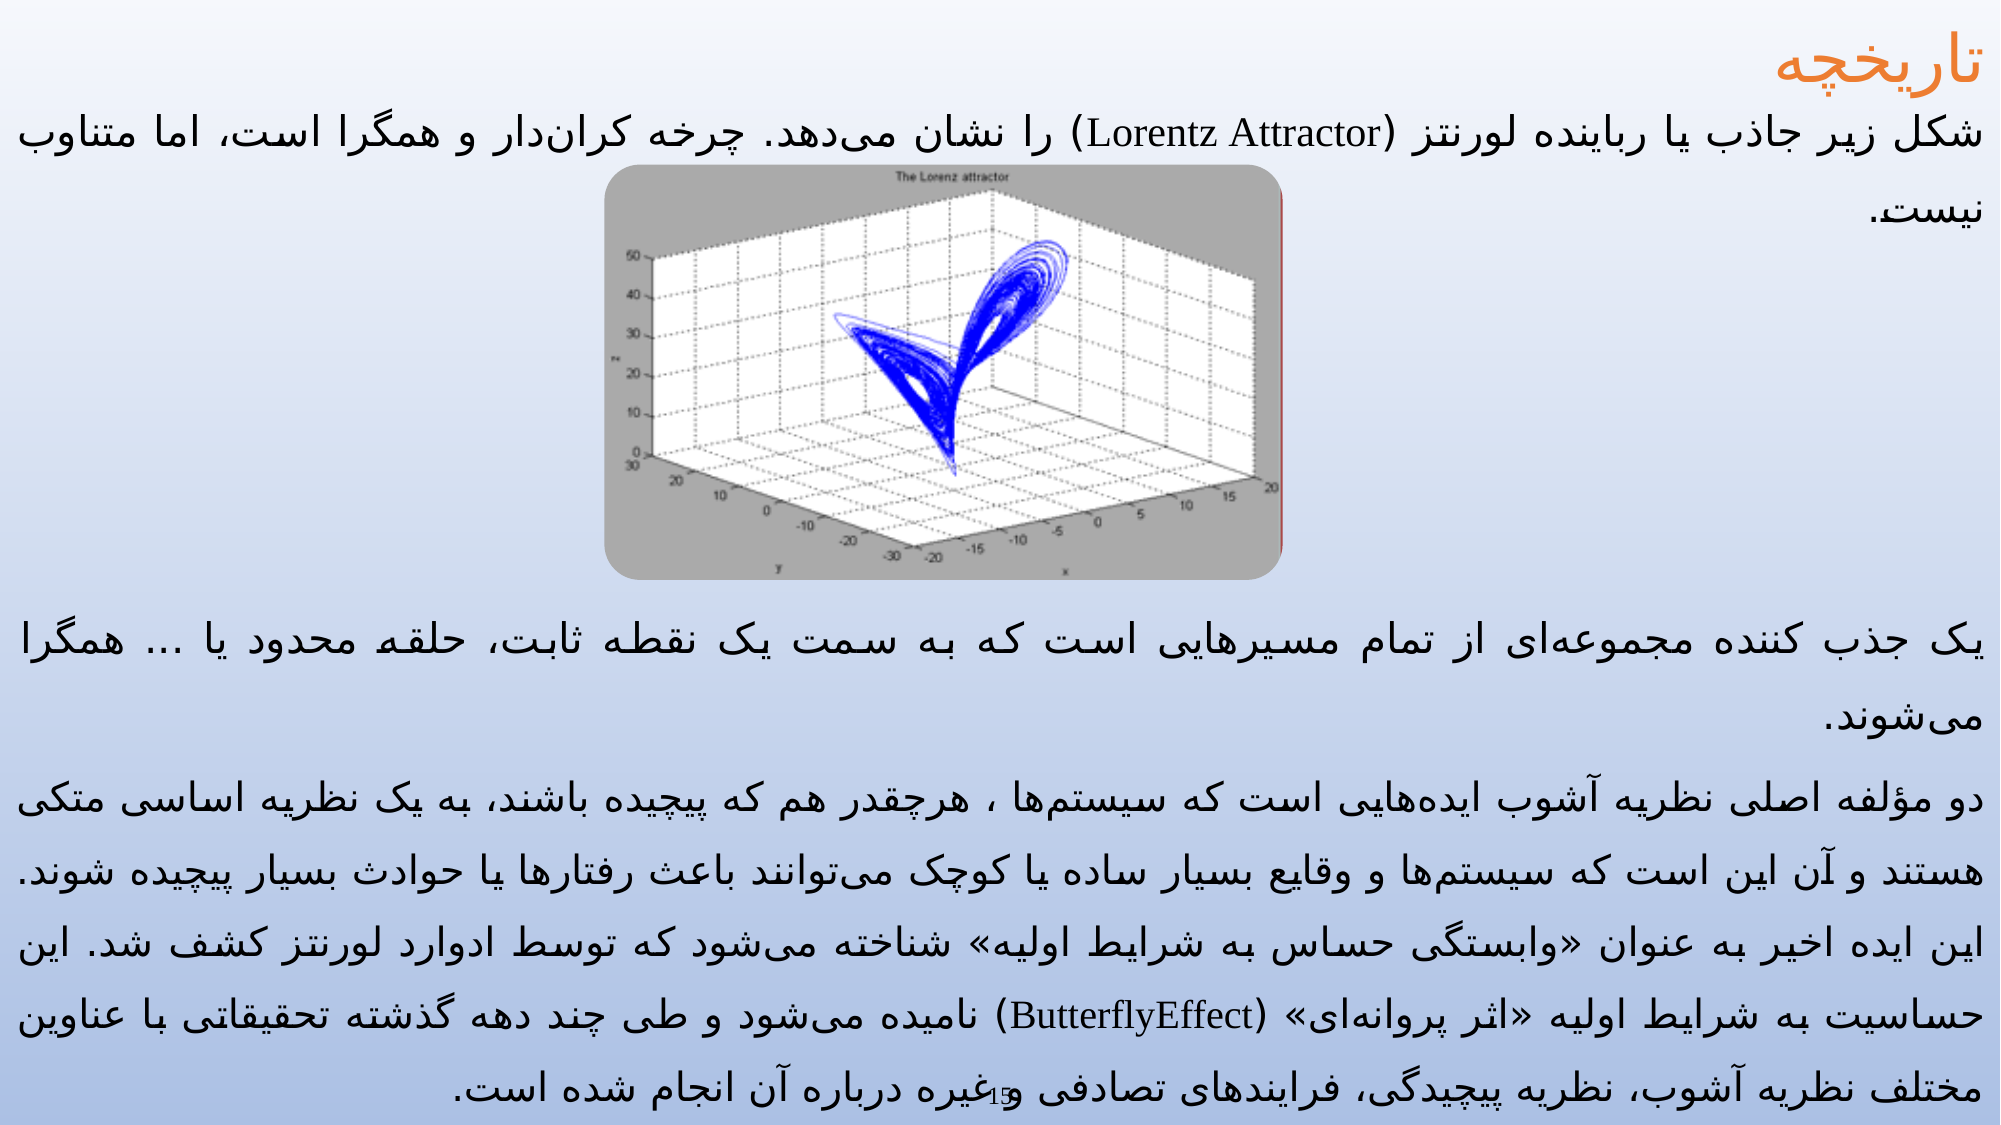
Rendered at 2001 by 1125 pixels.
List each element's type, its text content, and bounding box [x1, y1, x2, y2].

title تاریخچه [275, 3, 2000, 71]
picture [604, 164, 1283, 580]
list شکل زیر جاذب یا رباینده لورنتز (Lorentz Attractor) را نشان می‌دهد. چرخه کران‌دار و همگرا است، اما متناوب نیست. یک جذب کننده مجموعه‌­ای از تمام مسیرهایی است که به سمت یک نقطه ثابت، حلقه محدود یا ... همگرا می‌شوند. دو مؤلفه اصلی نظریه آشوب ایده‌هایی است که سیستم‌ها ، هرچقدر هم که پیچیده باشند، به یک نظریه اساسی متکی هستند و آن این است که سیستم‌ها و وقایع بسیار ساده یا کوچک می‌توانند باعث رفتارها یا حوادث بسیار پیچیده شوند. این ایده اخیر به عنوان «وابستگی حساس به شرایط اولیه» شناخته می‌شود که توسط ادوارد لورنتز کشف شد. این حساسیت به شرایط اولیه «اثر پروانه‌ای» (ButterflyEffect) نامیده می‌شود و طی چند دهه گذشته تحقیقاتی با عناوین مختلف نظریه آشوب، نظریه پیچیدگی، فرایندهای تصادفی و غیره درباره آن انجام شده است. [0, 71, 2000, 1118]
slide_number 15 [774, 1065, 1225, 1125]
